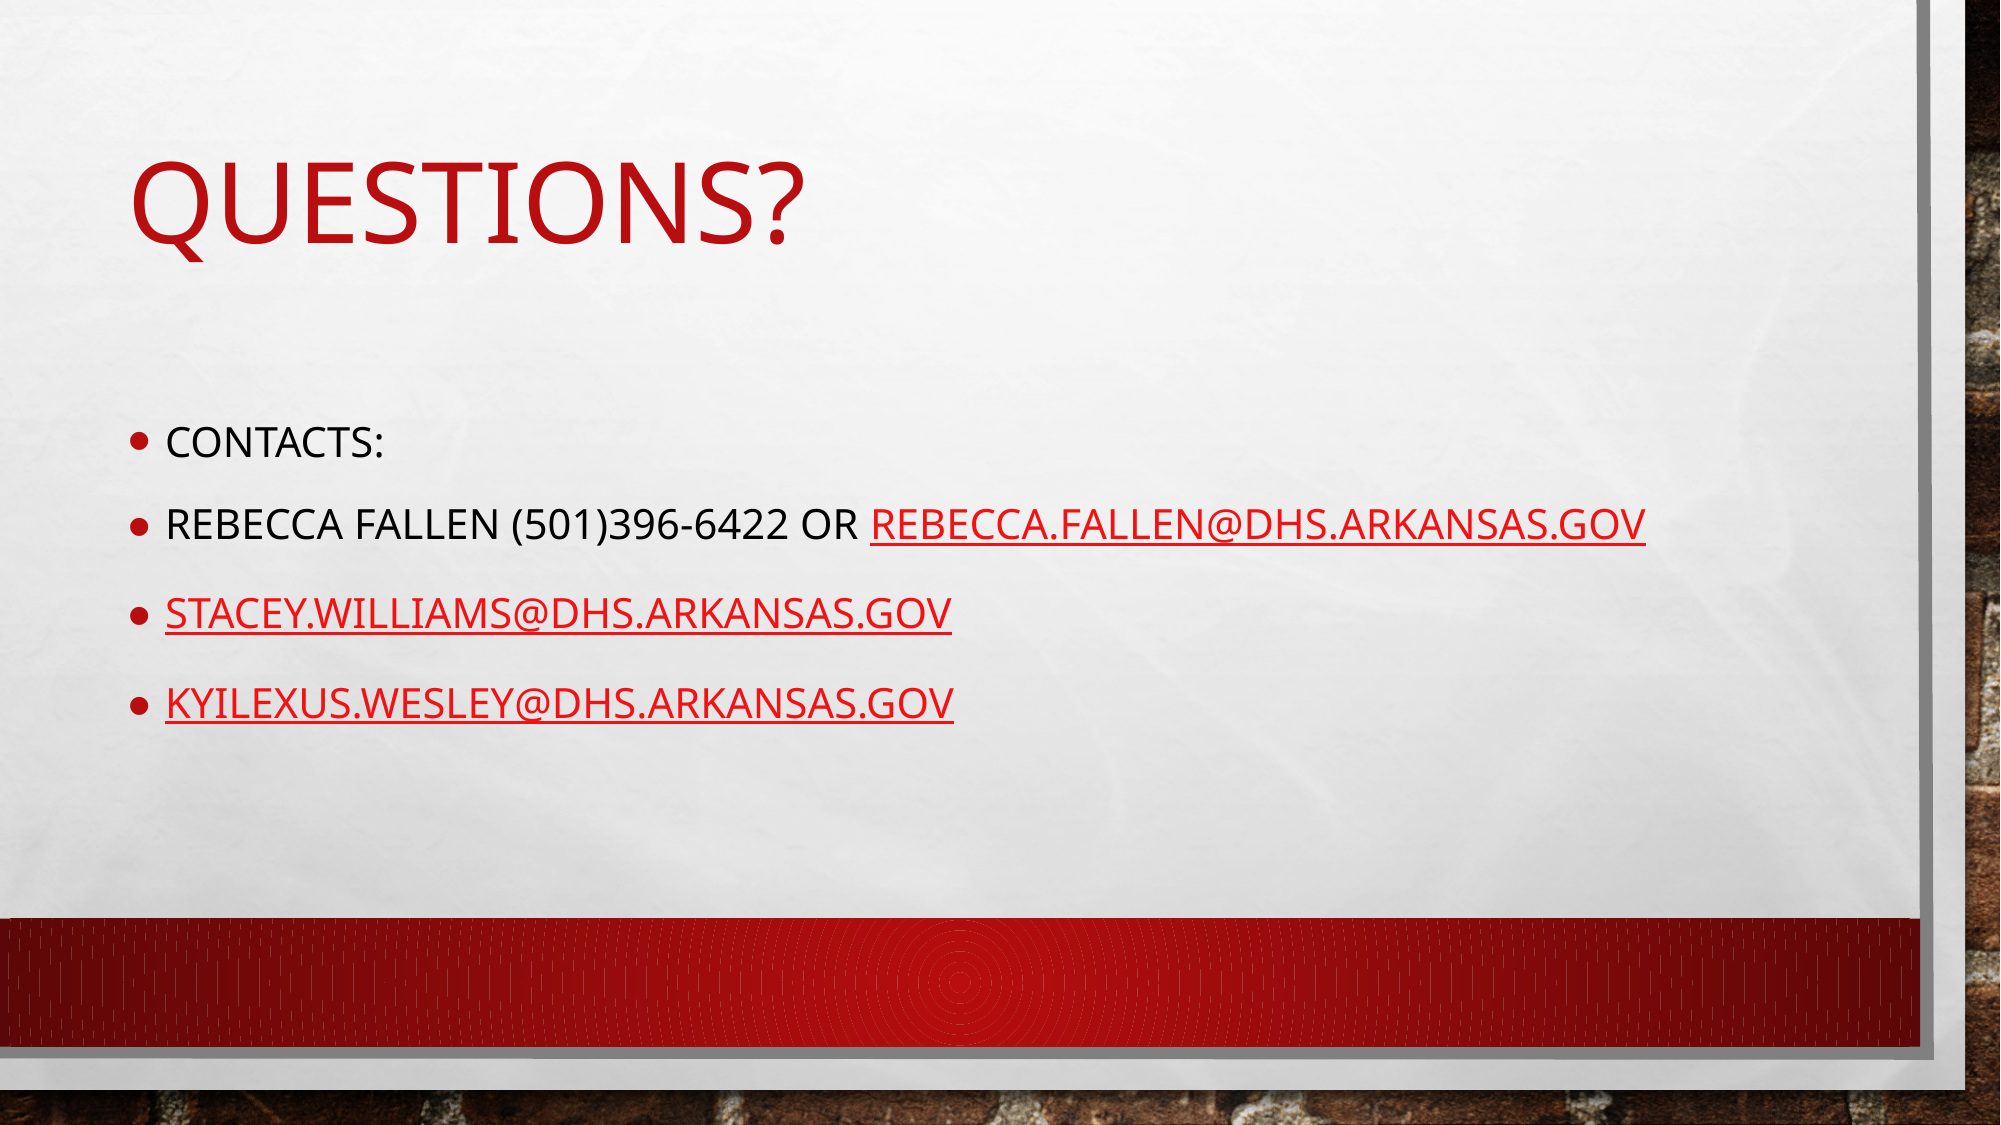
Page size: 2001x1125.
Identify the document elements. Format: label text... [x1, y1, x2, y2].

list Contacts: Rebecca Fallen (501)396-6422 or rebecca.fallen@dhs.arkansas.gov Stacey.Williams@dhs.arkansas.gov Kyilexus.Wesley@dhs.arkansas.gov [112, 338, 1818, 882]
picture [0, 0, 2000, 1125]
title Questions? [112, 112, 1818, 302]
